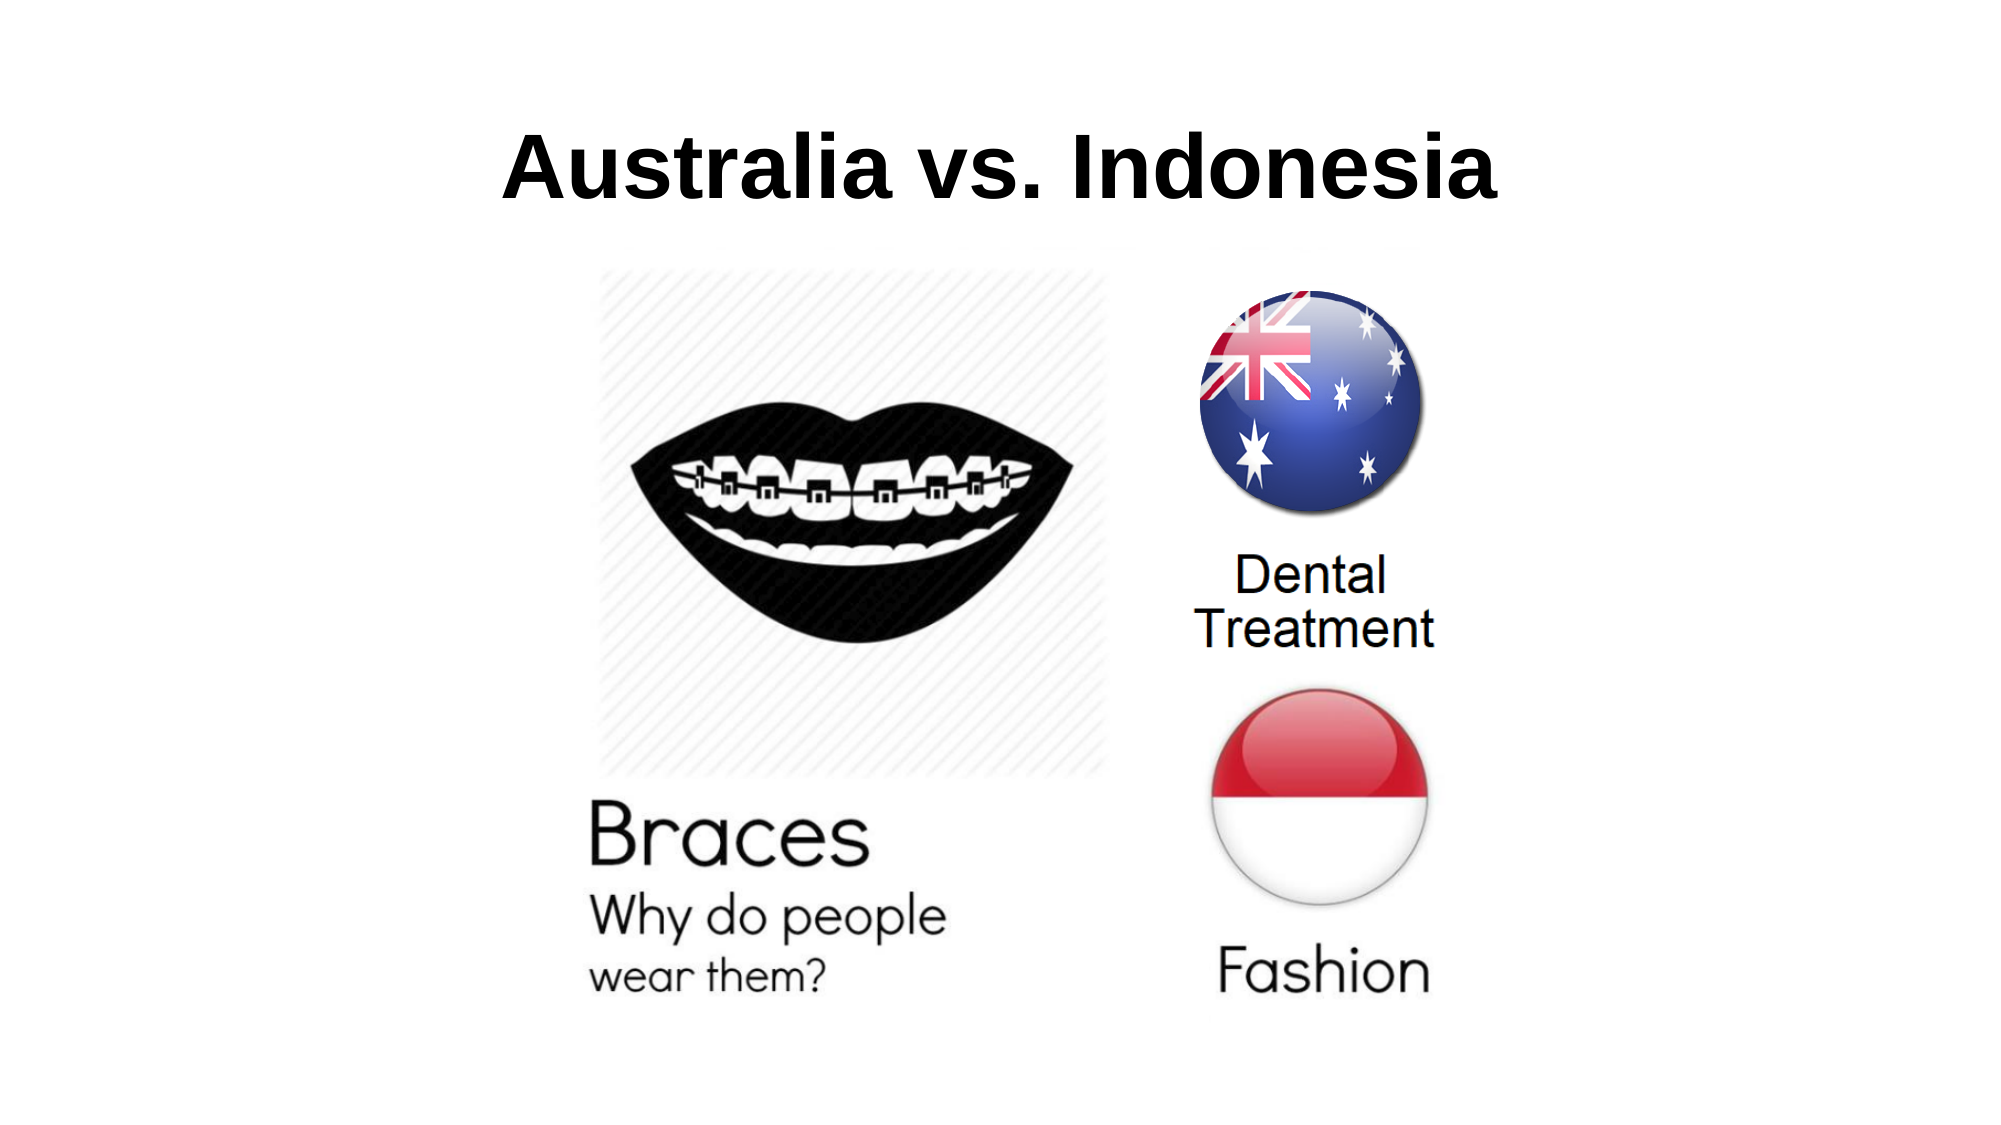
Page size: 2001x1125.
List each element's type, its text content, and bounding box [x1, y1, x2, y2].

picture [1187, 277, 1433, 523]
title Australia vs. Indonesia [137, 59, 1863, 278]
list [508, 247, 1503, 1105]
